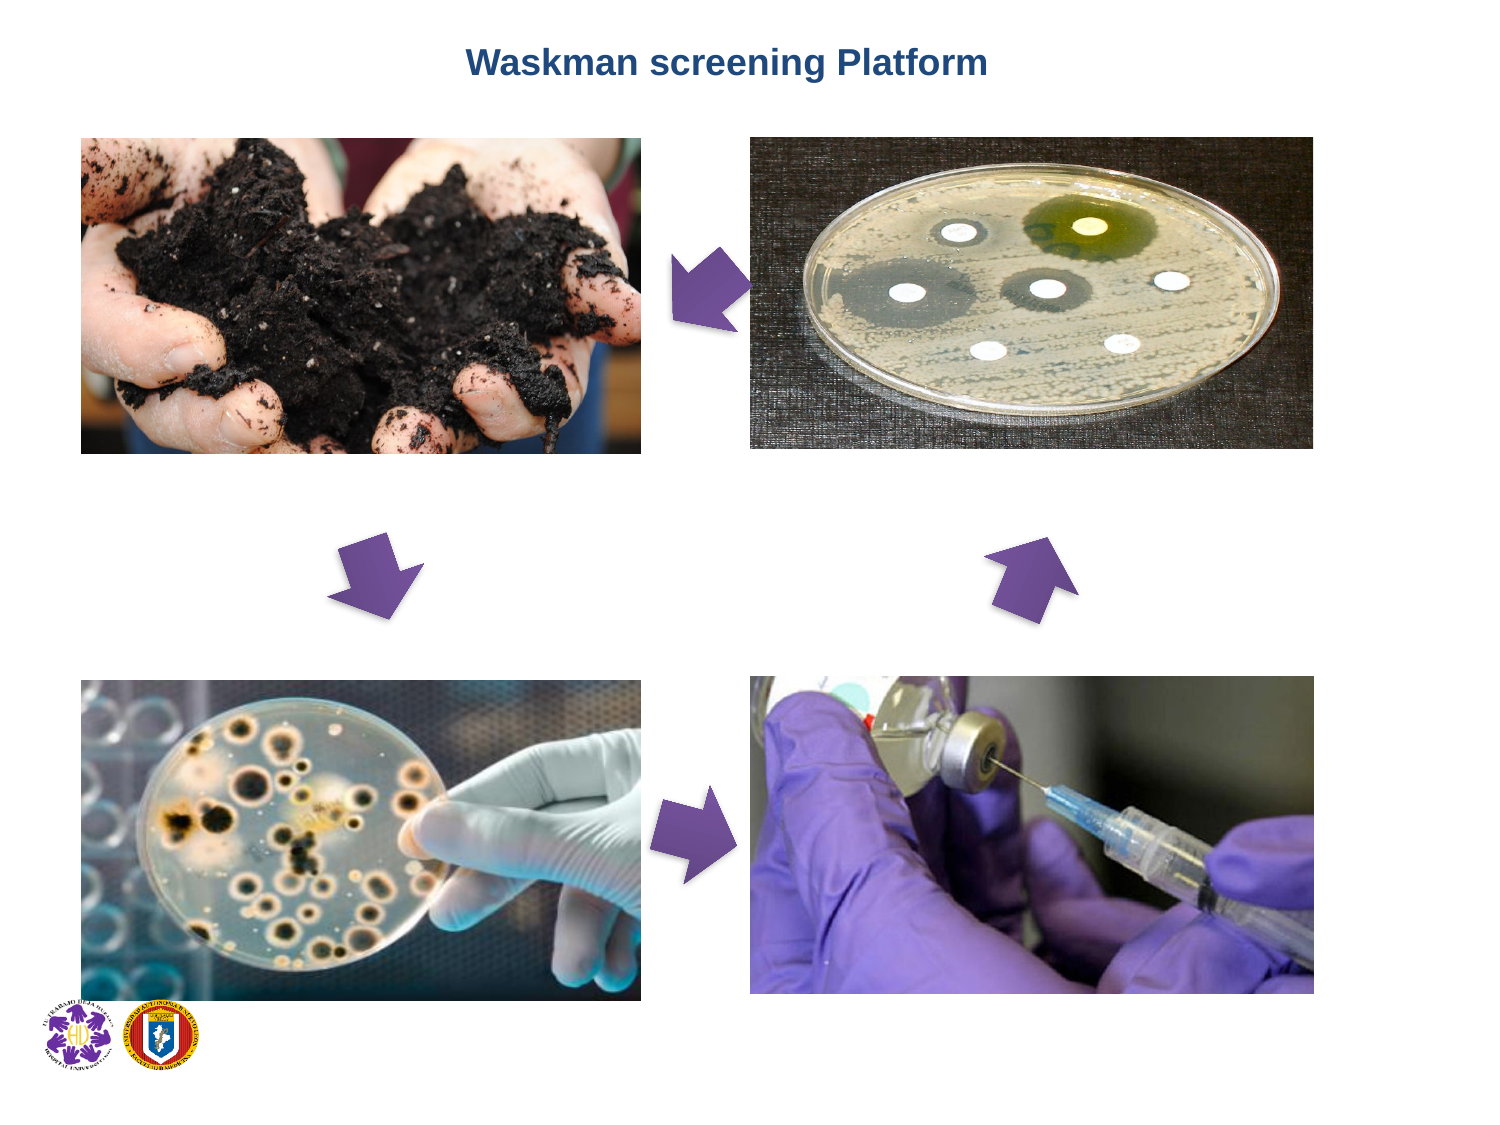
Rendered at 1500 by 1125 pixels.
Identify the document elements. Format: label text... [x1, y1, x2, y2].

text_box [327, 532, 424, 620]
text_box Waskman screening Platform [360, 30, 1095, 91]
text_box [984, 537, 1079, 624]
text_box [671, 246, 744, 332]
picture [749, 676, 1314, 994]
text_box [41, 999, 200, 1071]
picture [81, 138, 641, 454]
picture [749, 136, 1314, 449]
picture [81, 680, 641, 1001]
text_box [650, 785, 737, 885]
